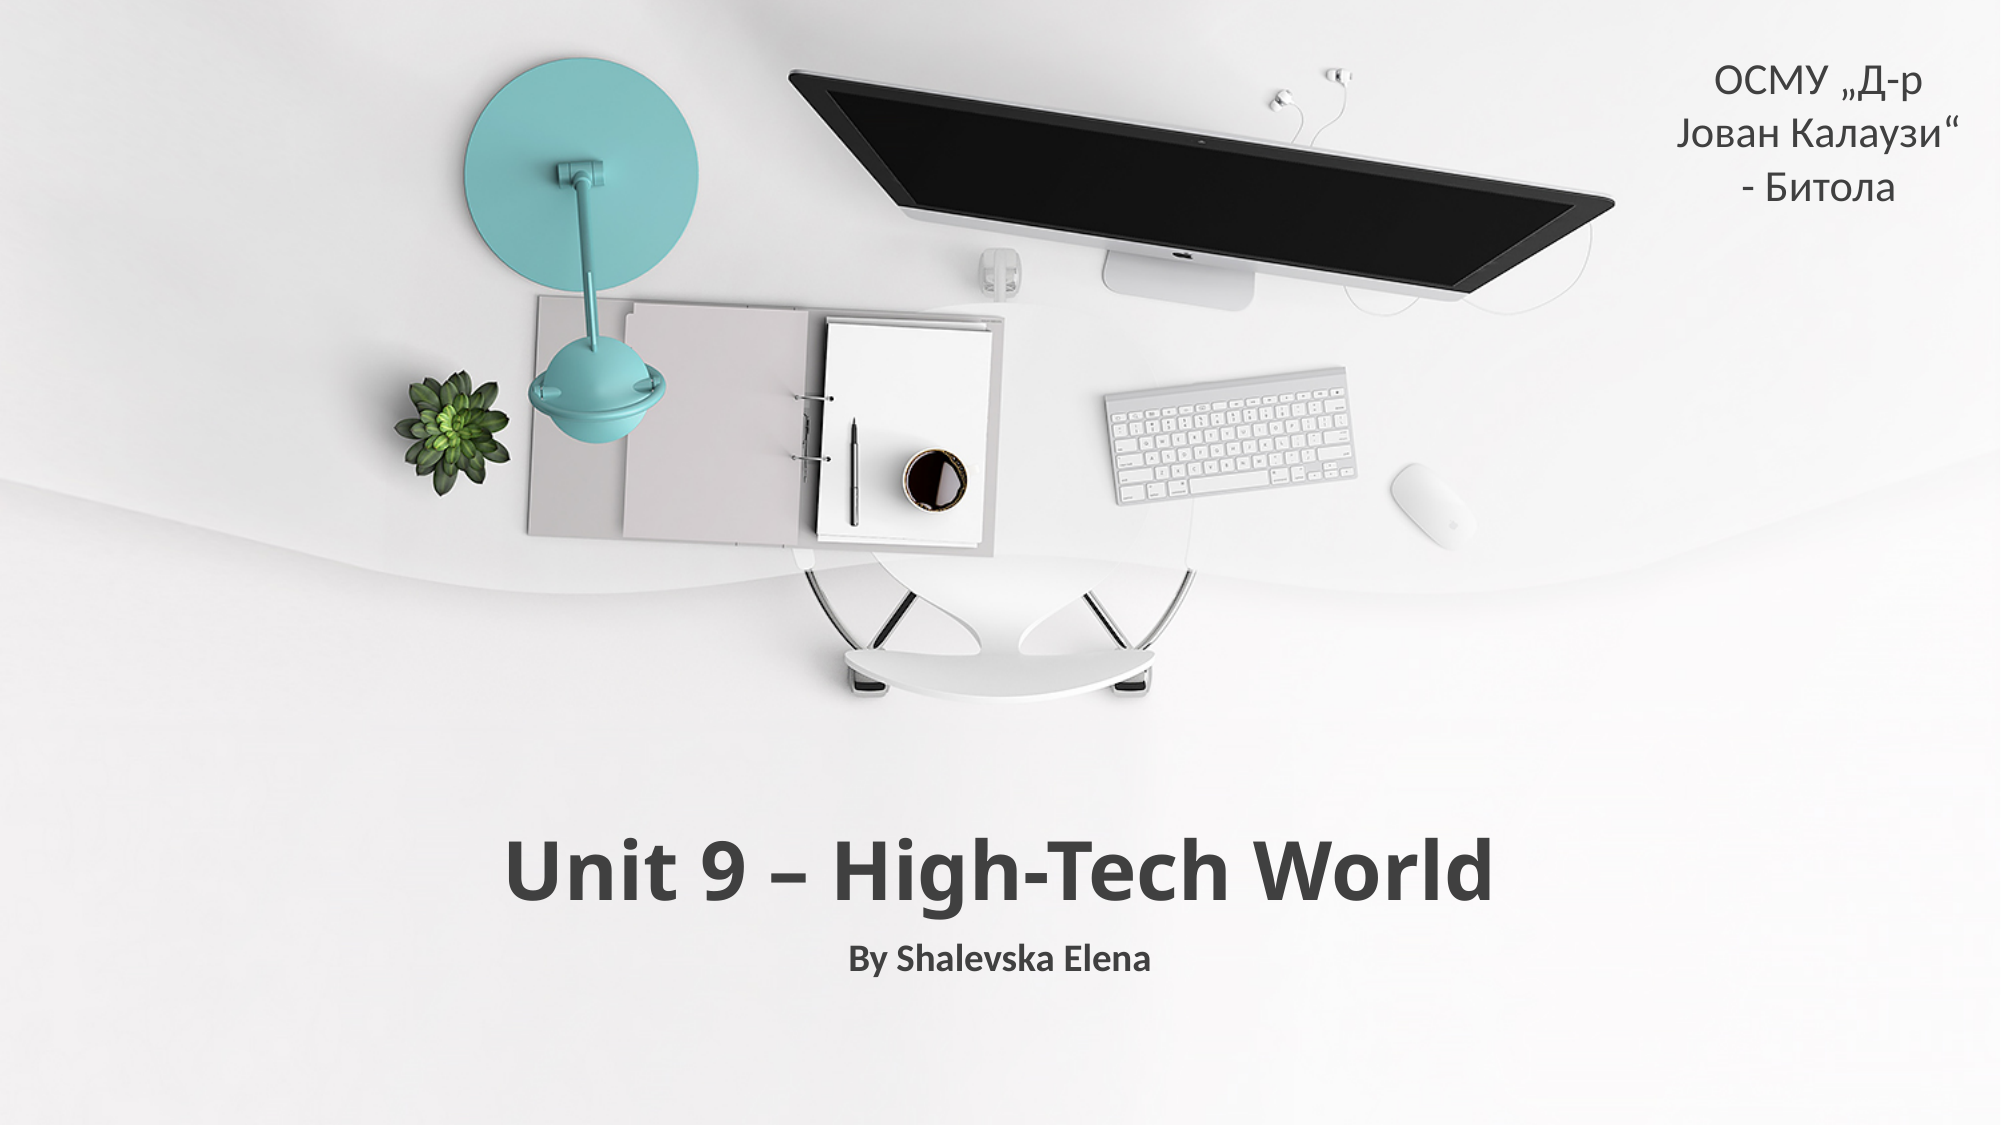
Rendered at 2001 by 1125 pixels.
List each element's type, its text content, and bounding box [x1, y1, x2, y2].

picture [0, 0, 2001, 1125]
list By Shalevska Elena [0, 924, 2000, 988]
text_box OСМУ „Д-р Јован Калаузи“ - Битола [1661, 42, 1977, 218]
list Unit 9 – High-Tech World [0, 810, 2000, 924]
